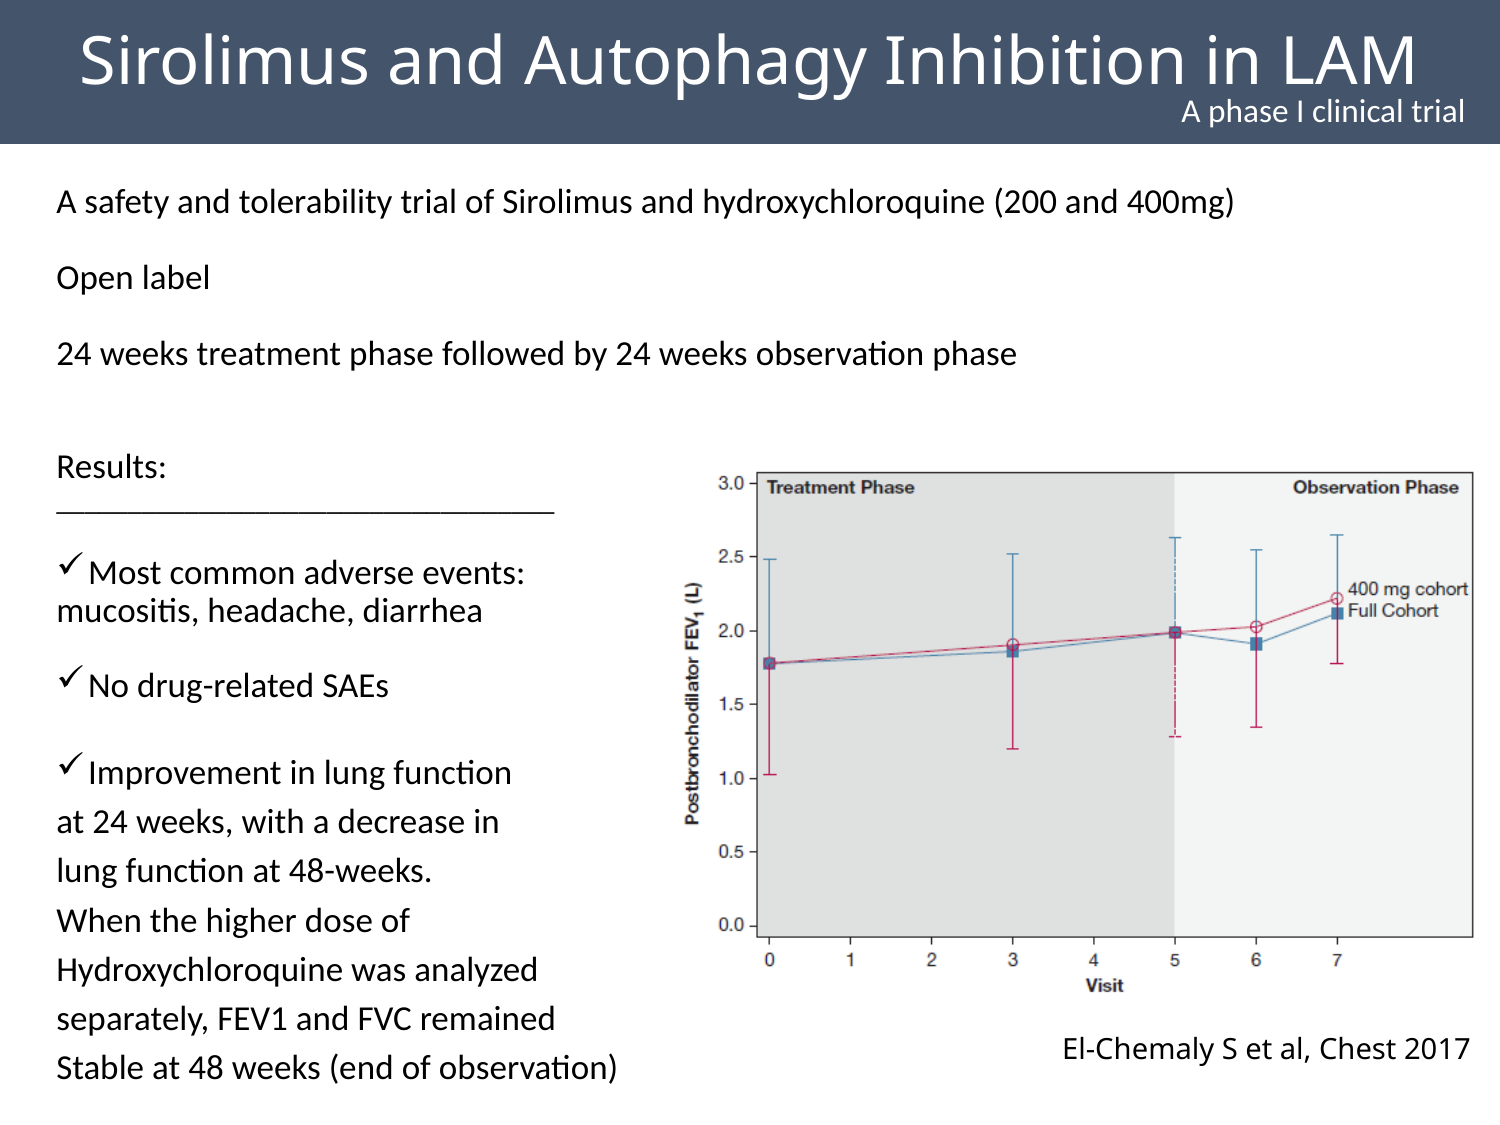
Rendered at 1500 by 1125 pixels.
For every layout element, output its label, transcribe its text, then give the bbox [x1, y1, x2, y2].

list A safety and tolerability trial of Sirolimus and hydroxychloroquine (200 and 400mg) Open label 24 weeks treatment phase followed by 24 weeks observation phase Results: ___________________________________ Most common adverse events: mucositis, headache, diarrhea No drug-related SAEs Improvement in lung function at 24 weeks, with a decrease in lung function at 48-weeks. When the higher dose of Hydroxychloroquine was analyzed separately, FEV1 and FVC remained Stable at 48 weeks (end of observation) [40, 176, 1483, 1107]
text_box El-Chemaly S et al, Chest 2017 [1047, 1023, 1487, 1073]
text_box A phase I clinical trial [1166, 81, 1482, 137]
picture [672, 464, 1483, 993]
text_box Sirolimus and Autophagy Inhibition in LAM [0, 0, 1500, 144]
